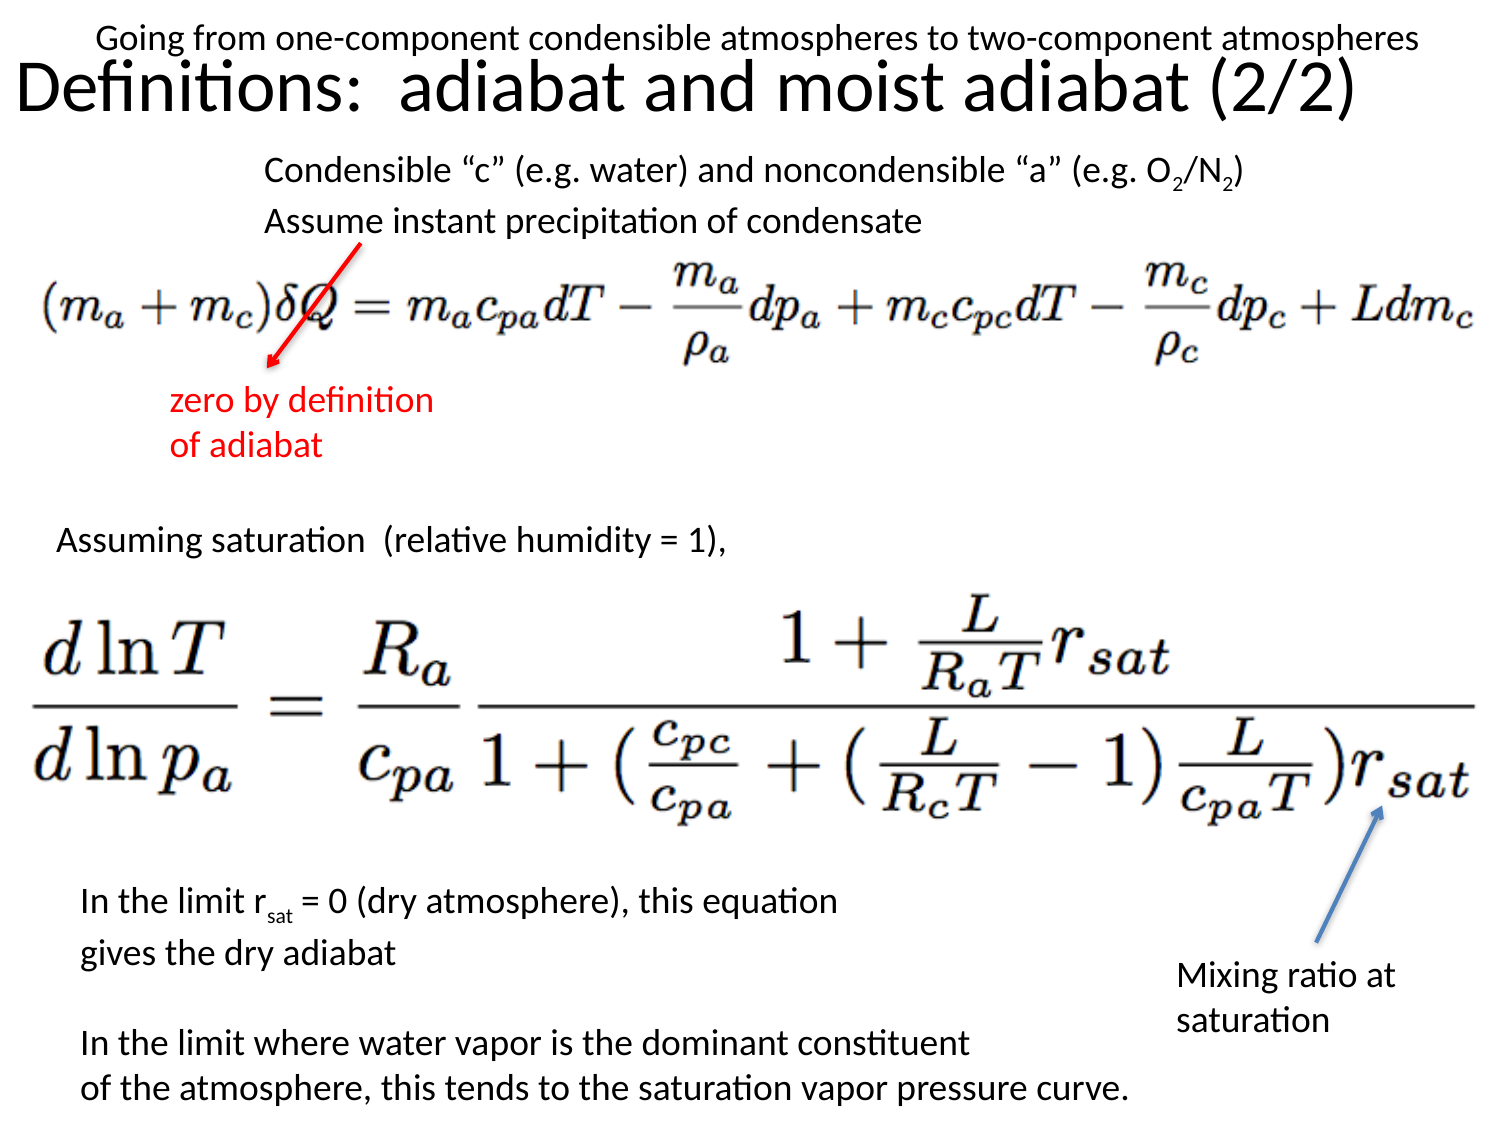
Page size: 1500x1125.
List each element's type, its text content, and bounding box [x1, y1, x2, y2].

text_box zero by definition of adiabat [154, 411, 450, 472]
picture [0, 210, 1499, 404]
text_box Going from one-component condensible atmospheres to two-component atmospheres [80, 5, 1437, 65]
text_box Assuming saturation (relative humidity = 1), [41, 508, 752, 559]
text_box In the limit rsat = 0 (dry atmosphere), this equation gives the dry adiabat In the limit where water vapor is the dominant constituent of the atmosphere, this tends to the saturation vapor pressure curve. [65, 868, 1147, 1115]
title Definitions: adiabat and moist adiabat (2/2) [0, 24, 1499, 139]
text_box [266, 242, 361, 369]
text_box Mixing ratio at saturation [1161, 942, 1412, 1048]
text_box Condensible “c” (e.g. water) and noncondensible “a” (e.g. O2/N2) Assume instant precipitation of condensate [249, 137, 1260, 209]
picture [0, 560, 1500, 838]
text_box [1315, 805, 1383, 943]
